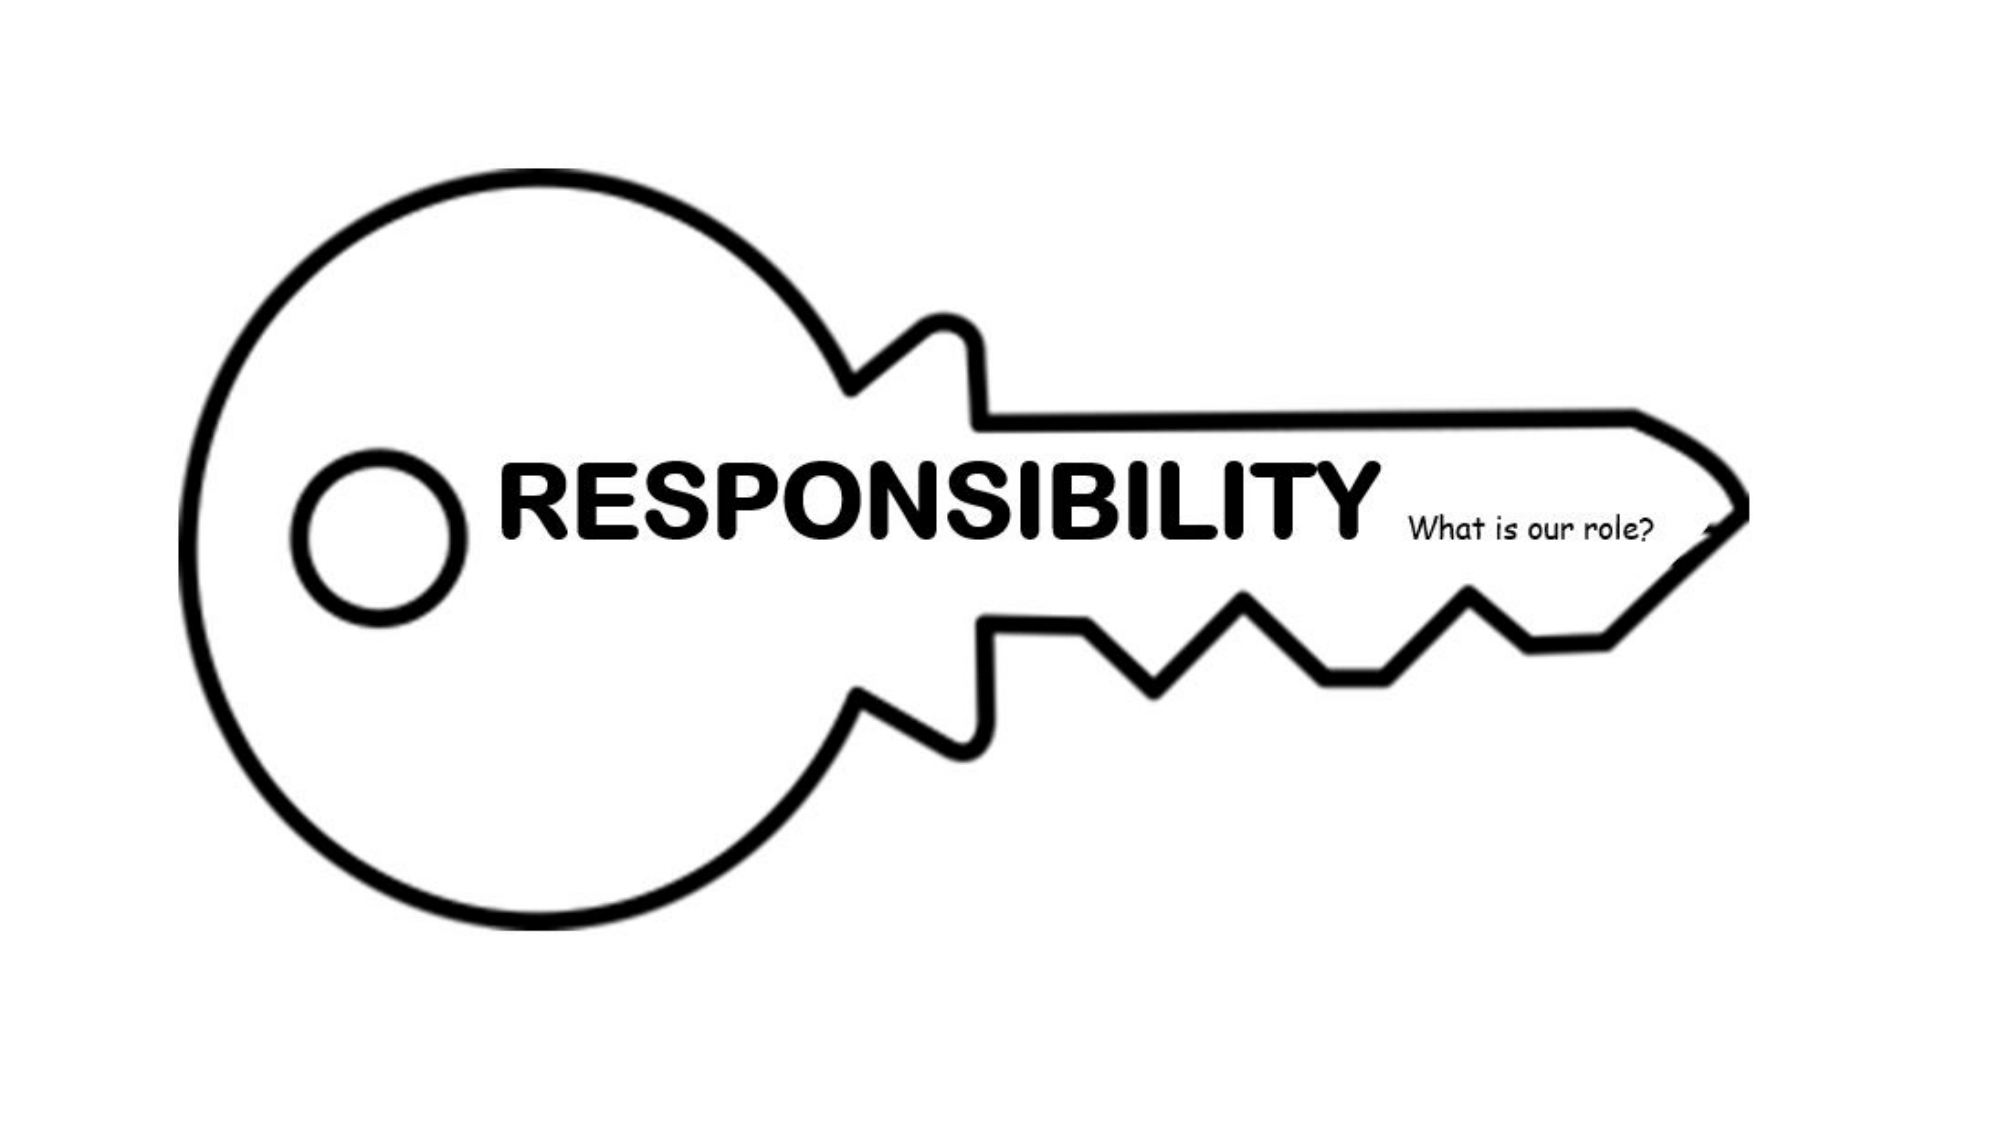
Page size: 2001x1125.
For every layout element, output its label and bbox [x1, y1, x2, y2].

picture [146, 103, 1799, 1019]
